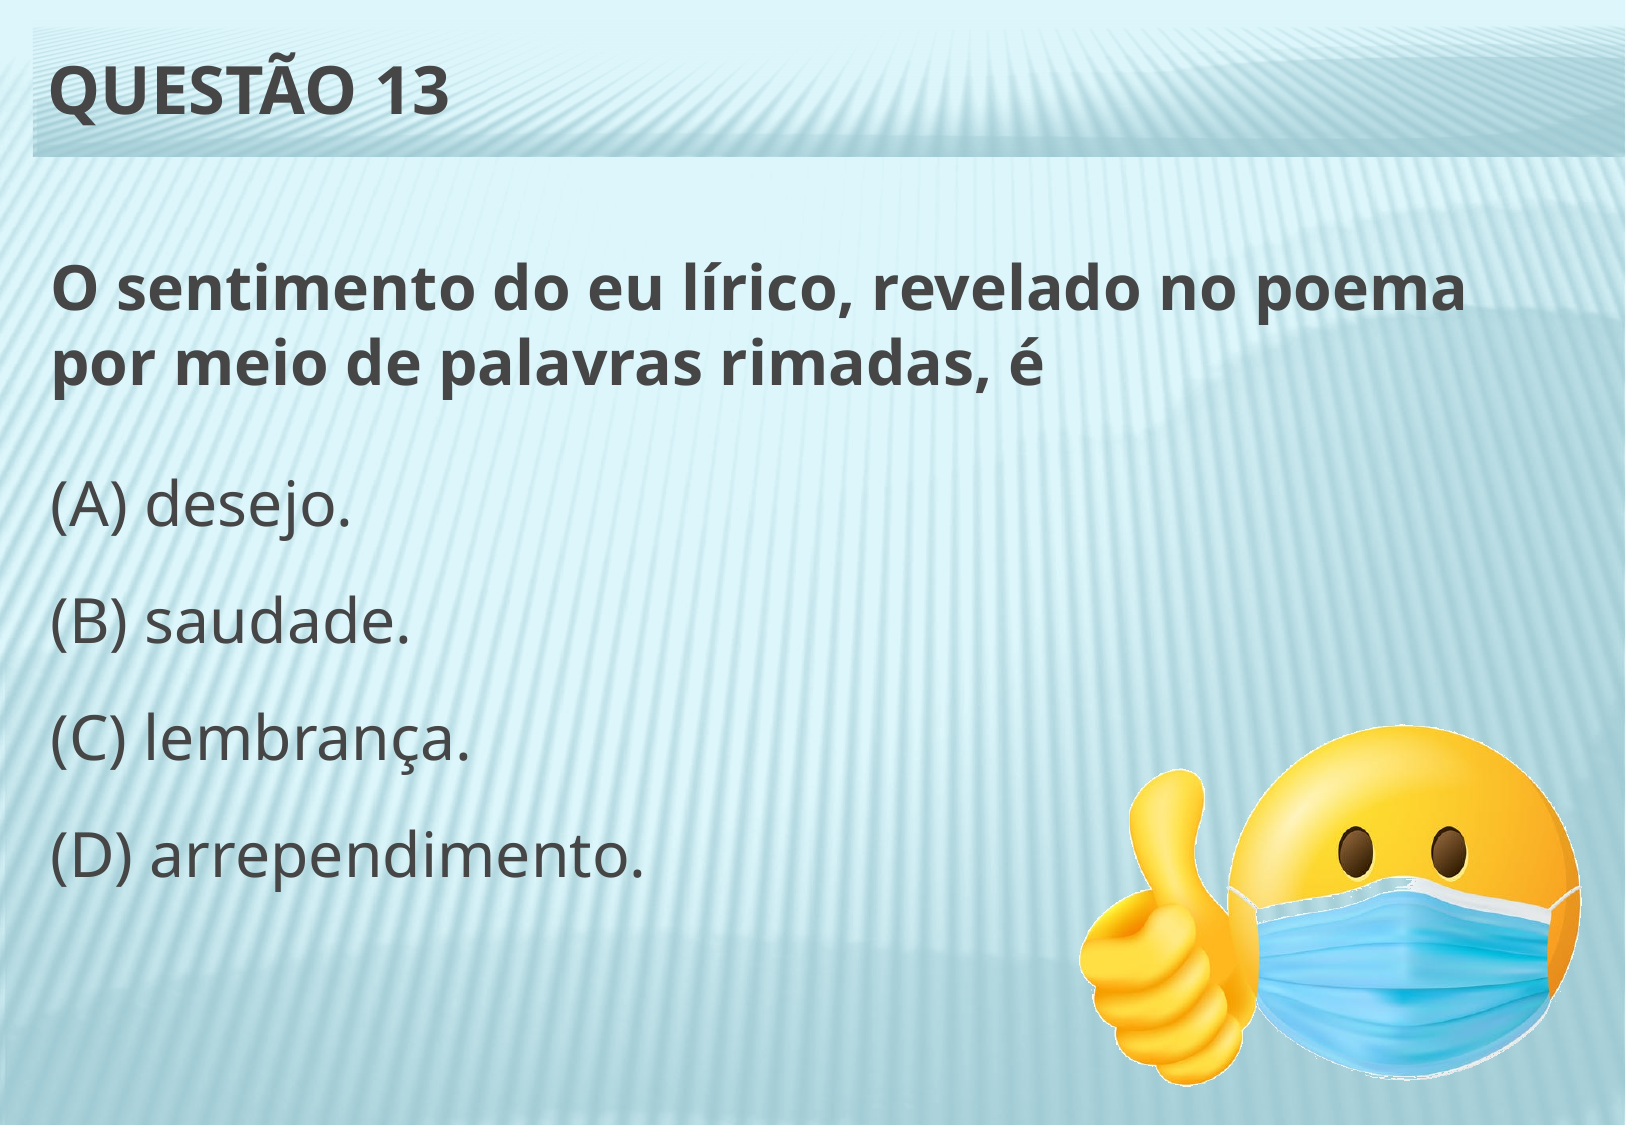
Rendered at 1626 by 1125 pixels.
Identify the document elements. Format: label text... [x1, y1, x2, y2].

title QUESTÃO 13 [32, 19, 1625, 157]
picture [0, 0, 1626, 1125]
list O sentimento do eu lírico, revelado no poema por meio de palavras rimadas, é (A) desejo. (B) saudade. (C) lembrança. (D) arrependimento. [35, 240, 1589, 1071]
